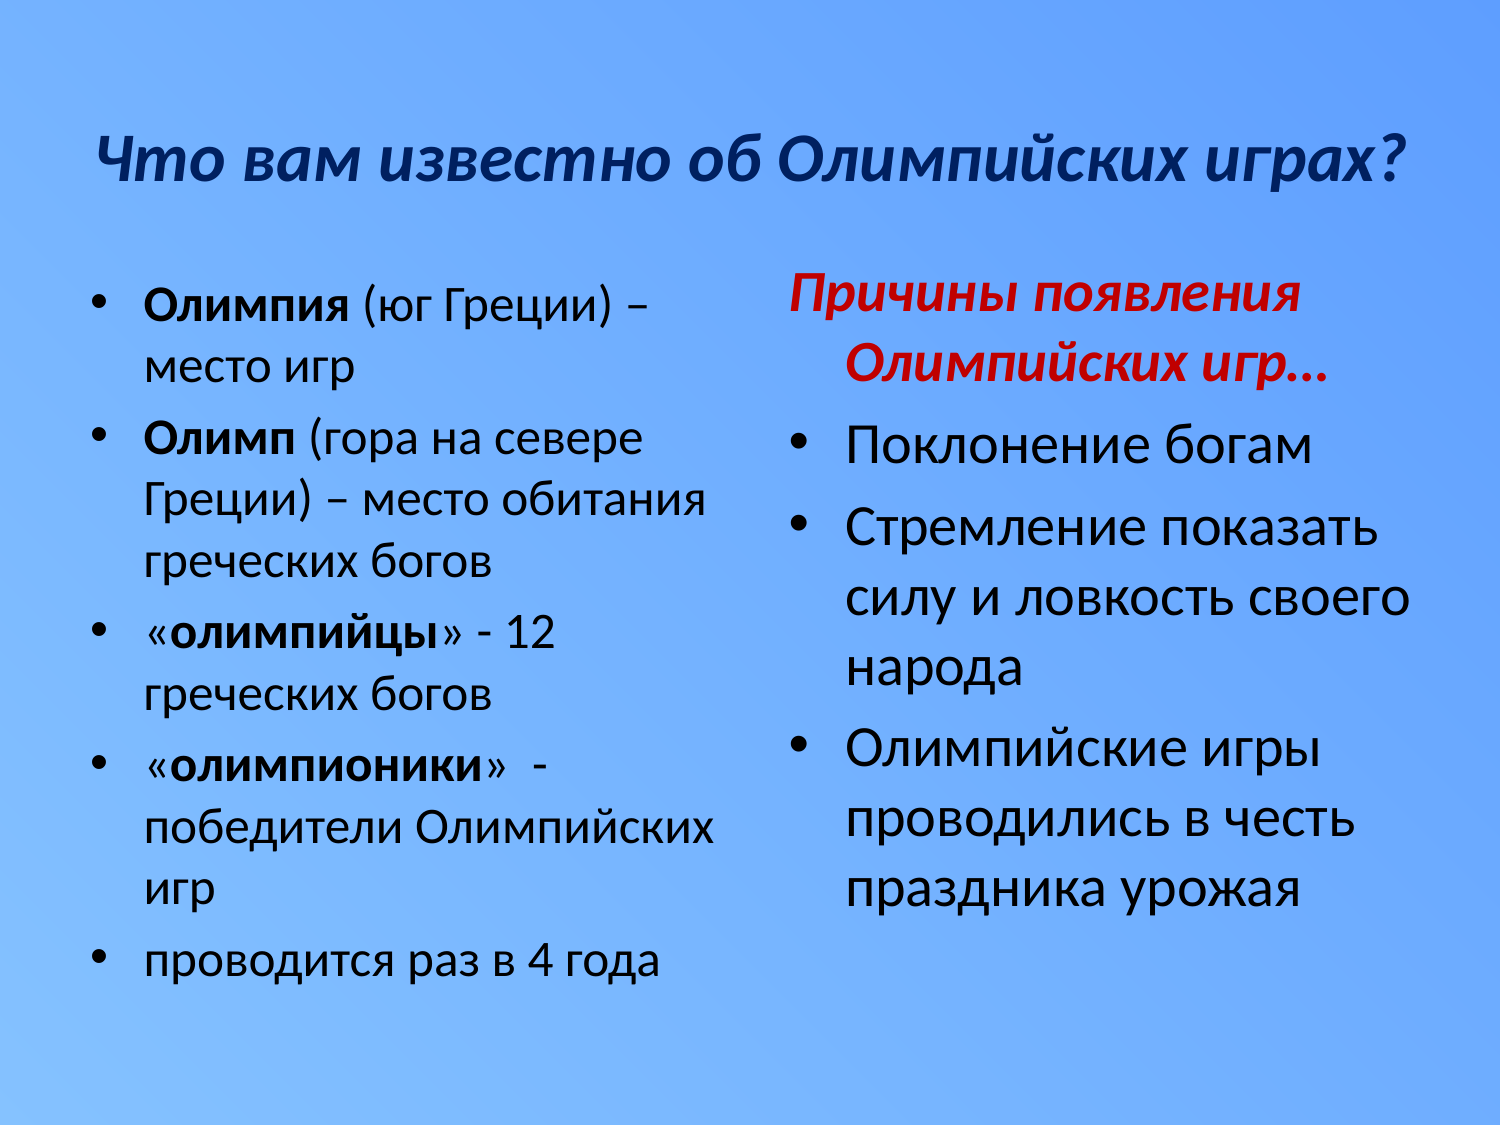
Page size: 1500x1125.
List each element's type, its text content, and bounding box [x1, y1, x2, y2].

list Причины появления Олимпийских игр… Поклонение богам Стремление показать силу и ловкость своего народа Олимпийские игры проводились в честь праздника урожая [773, 246, 1437, 1081]
title Что вам известно об Олимпийских играх? [76, 101, 1427, 290]
list Олимпия (юг Греции) – место игр Олимп (гора на севере Греции) – место обитания греческих богов «олимпийцы» - 12 греческих богов «олимпионики» -победители Олимпийских игр проводится раз в 4 года [75, 262, 738, 1005]
